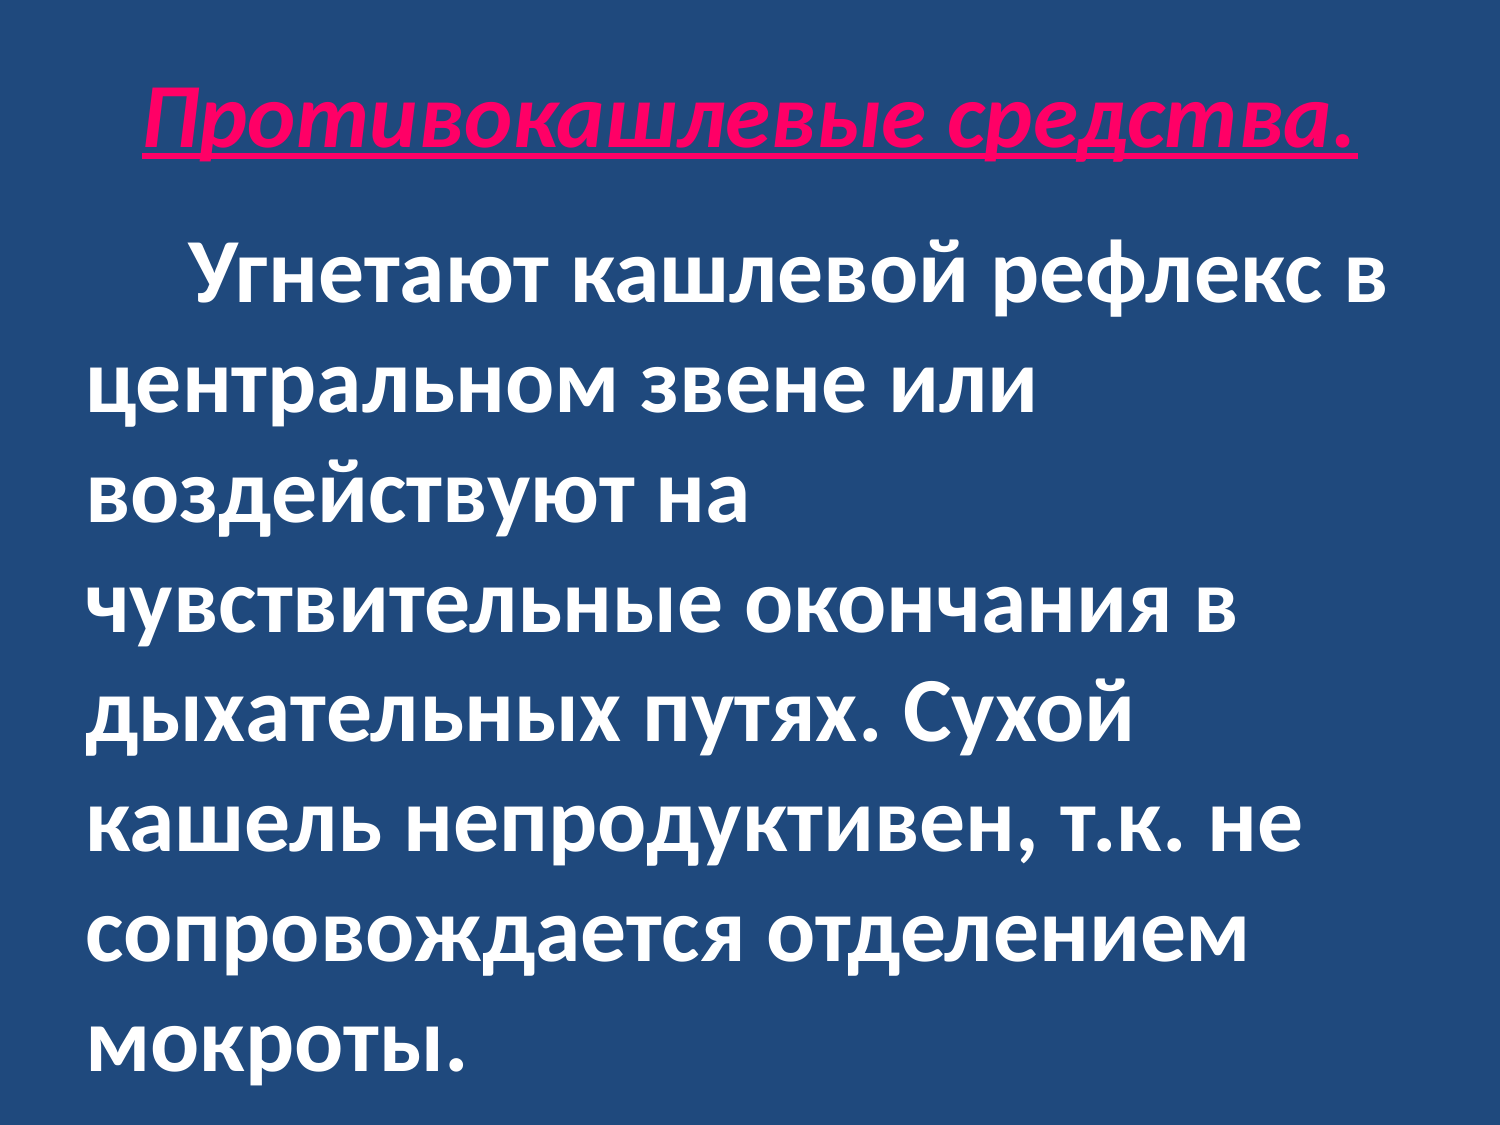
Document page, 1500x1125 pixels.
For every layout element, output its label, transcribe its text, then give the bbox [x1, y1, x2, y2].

title Противокашлевые средства. [75, 45, 1425, 176]
text_box Угнетают кашлевой рефлекс в центральном звене или воздействуют на чувствительные окончания в дыхательных путях. Сухой кашель непродуктивен, т.к. не сопровождается отделением мокроты. [70, 222, 1421, 1078]
